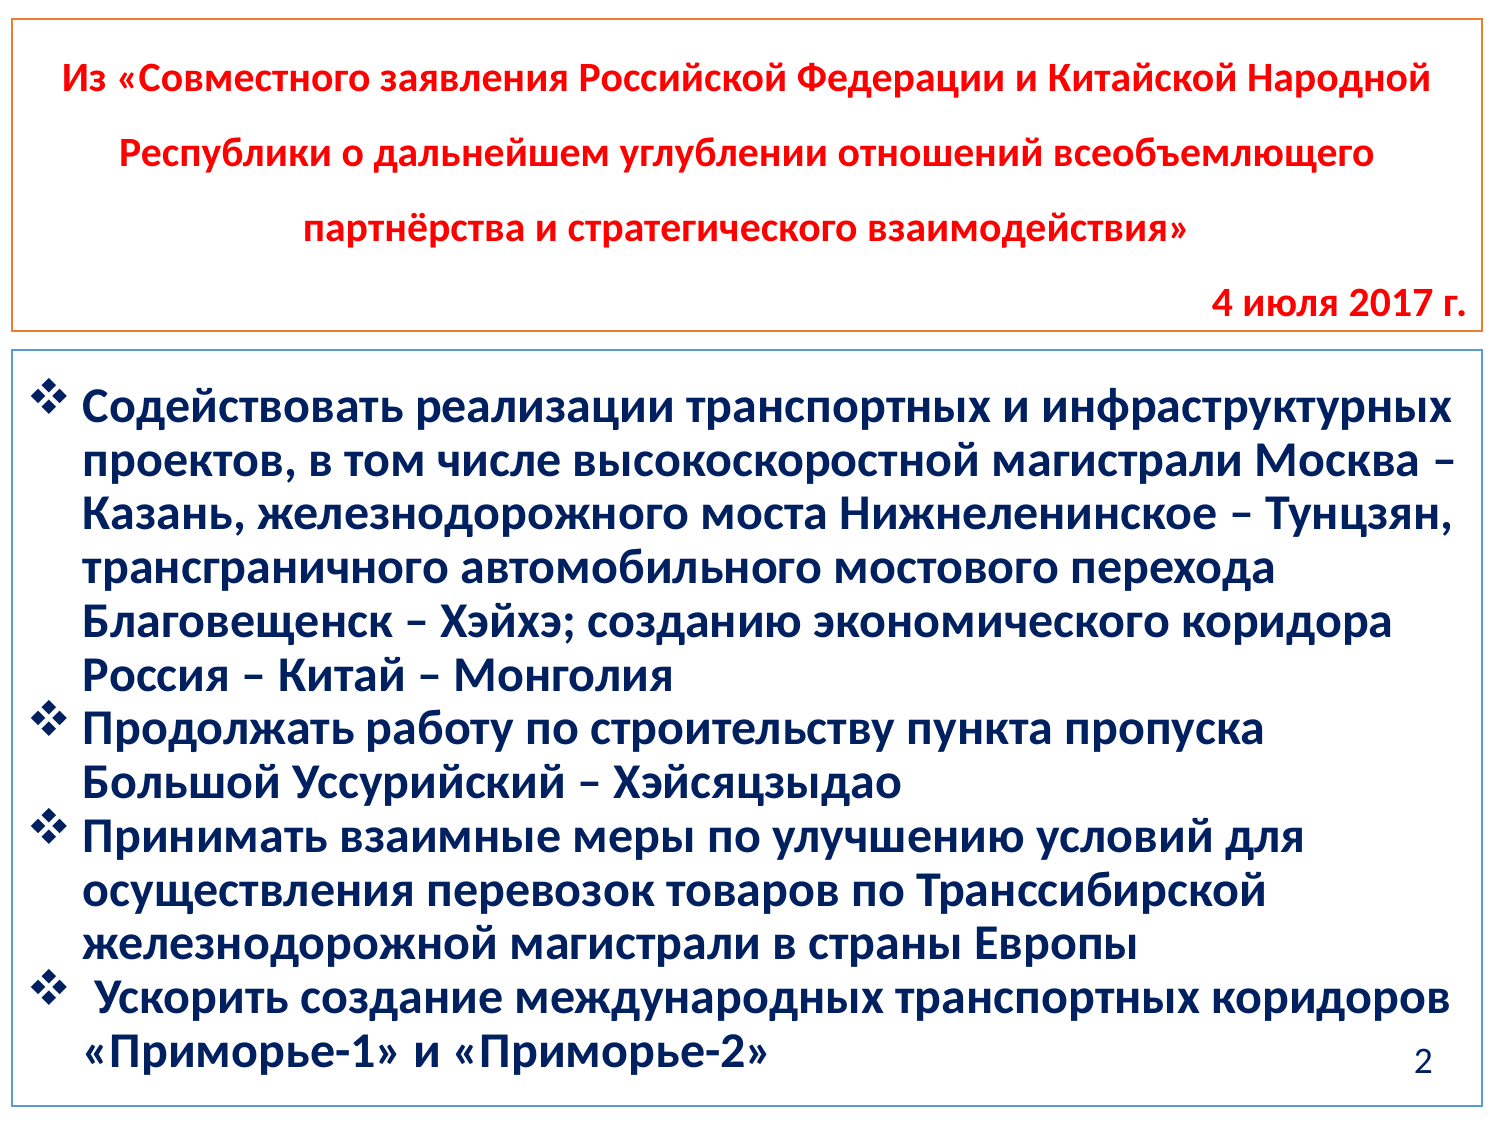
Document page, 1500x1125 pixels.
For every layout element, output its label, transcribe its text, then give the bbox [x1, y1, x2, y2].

text_box Из «Совместного заявления Российской Федерации и Китайской Народной Республики о дальнейшем углублении отношений всеобъемлющего партнёрства и стратегического взаимодействия» 4 июля 2017 г. [11, 18, 1483, 332]
text_box Содействовать реализации транспортных и инфраструктурных проектов, в том числе высокоскоростной магистрали Москва ­– Казань, железнодорожного моста Нижнеленинское – Тунцзян, трансграничного автомобильного мостового перехода Благовещенск – Хэйхэ; созданию экономического коридора Россия – Китай – Монголия Продолжать работу по строительству пункта пропуска Большой Уссурийский – Хэйсяцзыдао Принимать взаимные меры по улучшению условий для осуществления перевозок товаров по Транссибирской железнодорожной магистрали в страны Европы Ускорить создание международных транспортных коридоров «Приморье-1» и «Приморье-2» [11, 349, 1483, 1107]
text_box 2 [1375, 1034, 1471, 1083]
